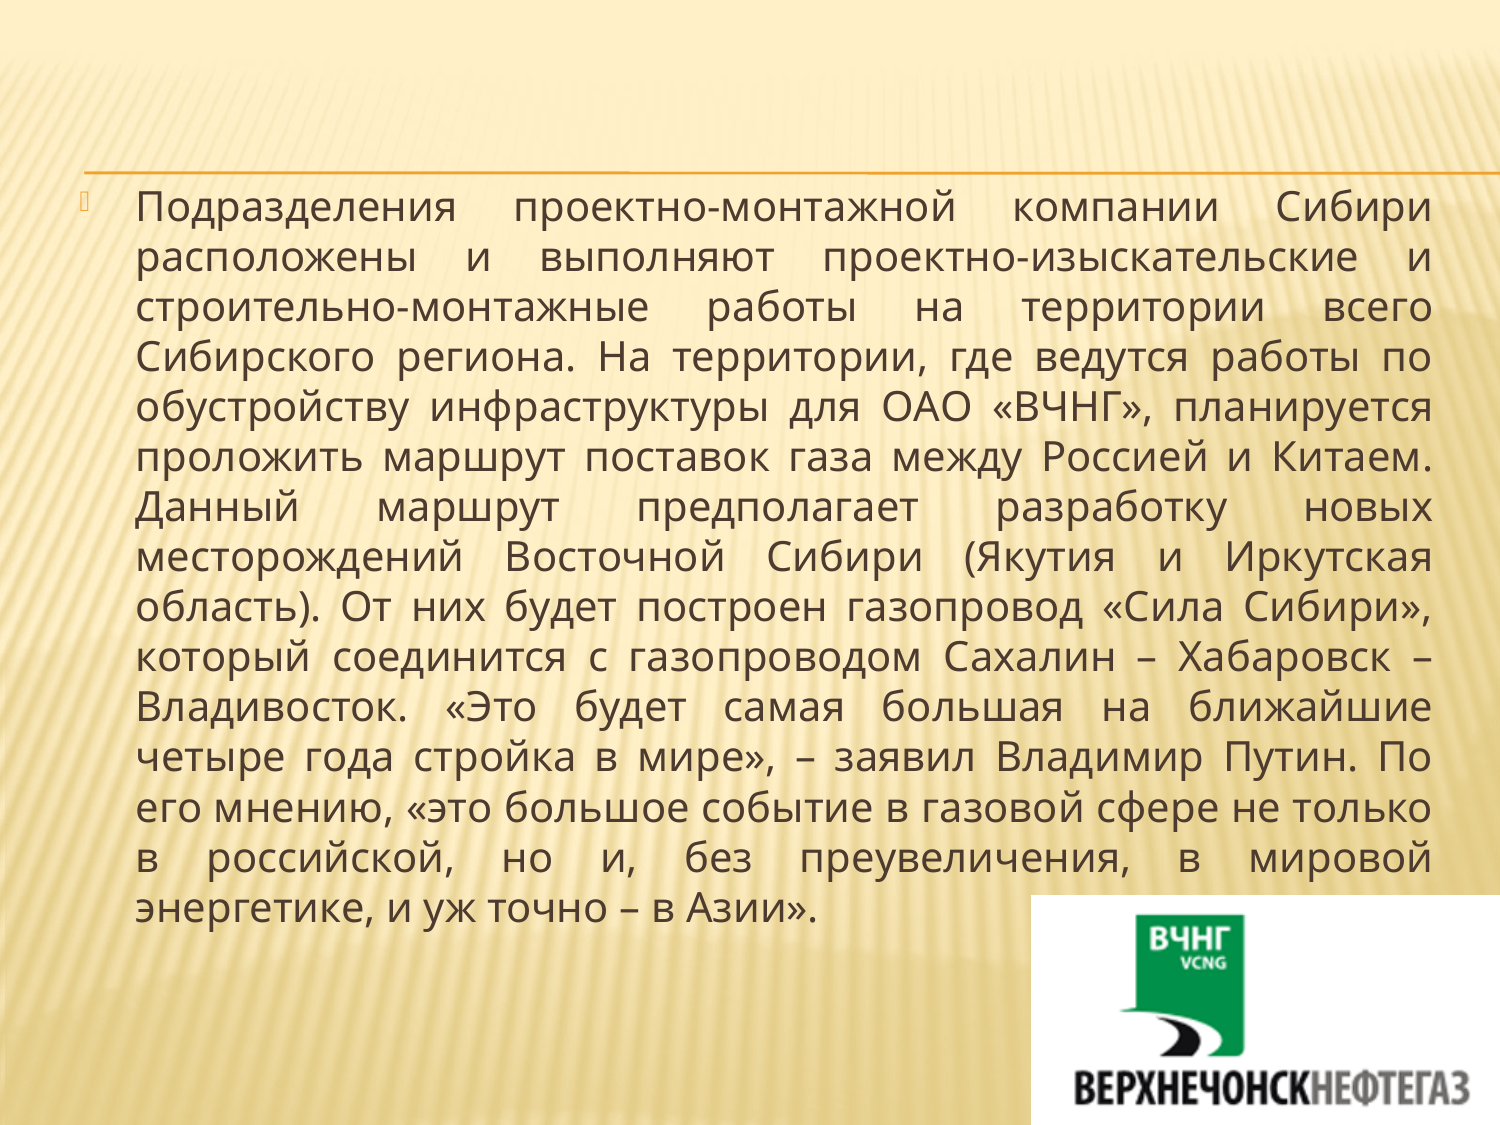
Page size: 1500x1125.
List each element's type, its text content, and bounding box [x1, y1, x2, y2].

picture [0, 0, 1500, 1125]
text_box Подразделения проектно-монтажной компании Сибири расположены и выполняют проектно-изыскательские и строительно-монтажные работы на территории всего Сибирского региона. На территории, где ведутся работы по обустройству инфраструктуры для ОАО «ВЧНГ», планируется проложить маршрут поставок газа между Россией и Китаем. Данный маршрут предполагает разработку новых месторождений Восточной Сибири (Якутия и Иркутская область). От них будет построен газопровод «Сила Сибири», который соединится с газопроводом Сахалин – Хабаровск – Владивосток. «Это будет самая большая на ближайшие четыре года стройка в мире», – заявил Владимир Путин. По его мнению, «это большое событие в газовой сфере не только в российской, но и, без преувеличения, в мировой энергетике, и уж точно – в Азии». [64, 172, 1449, 916]
